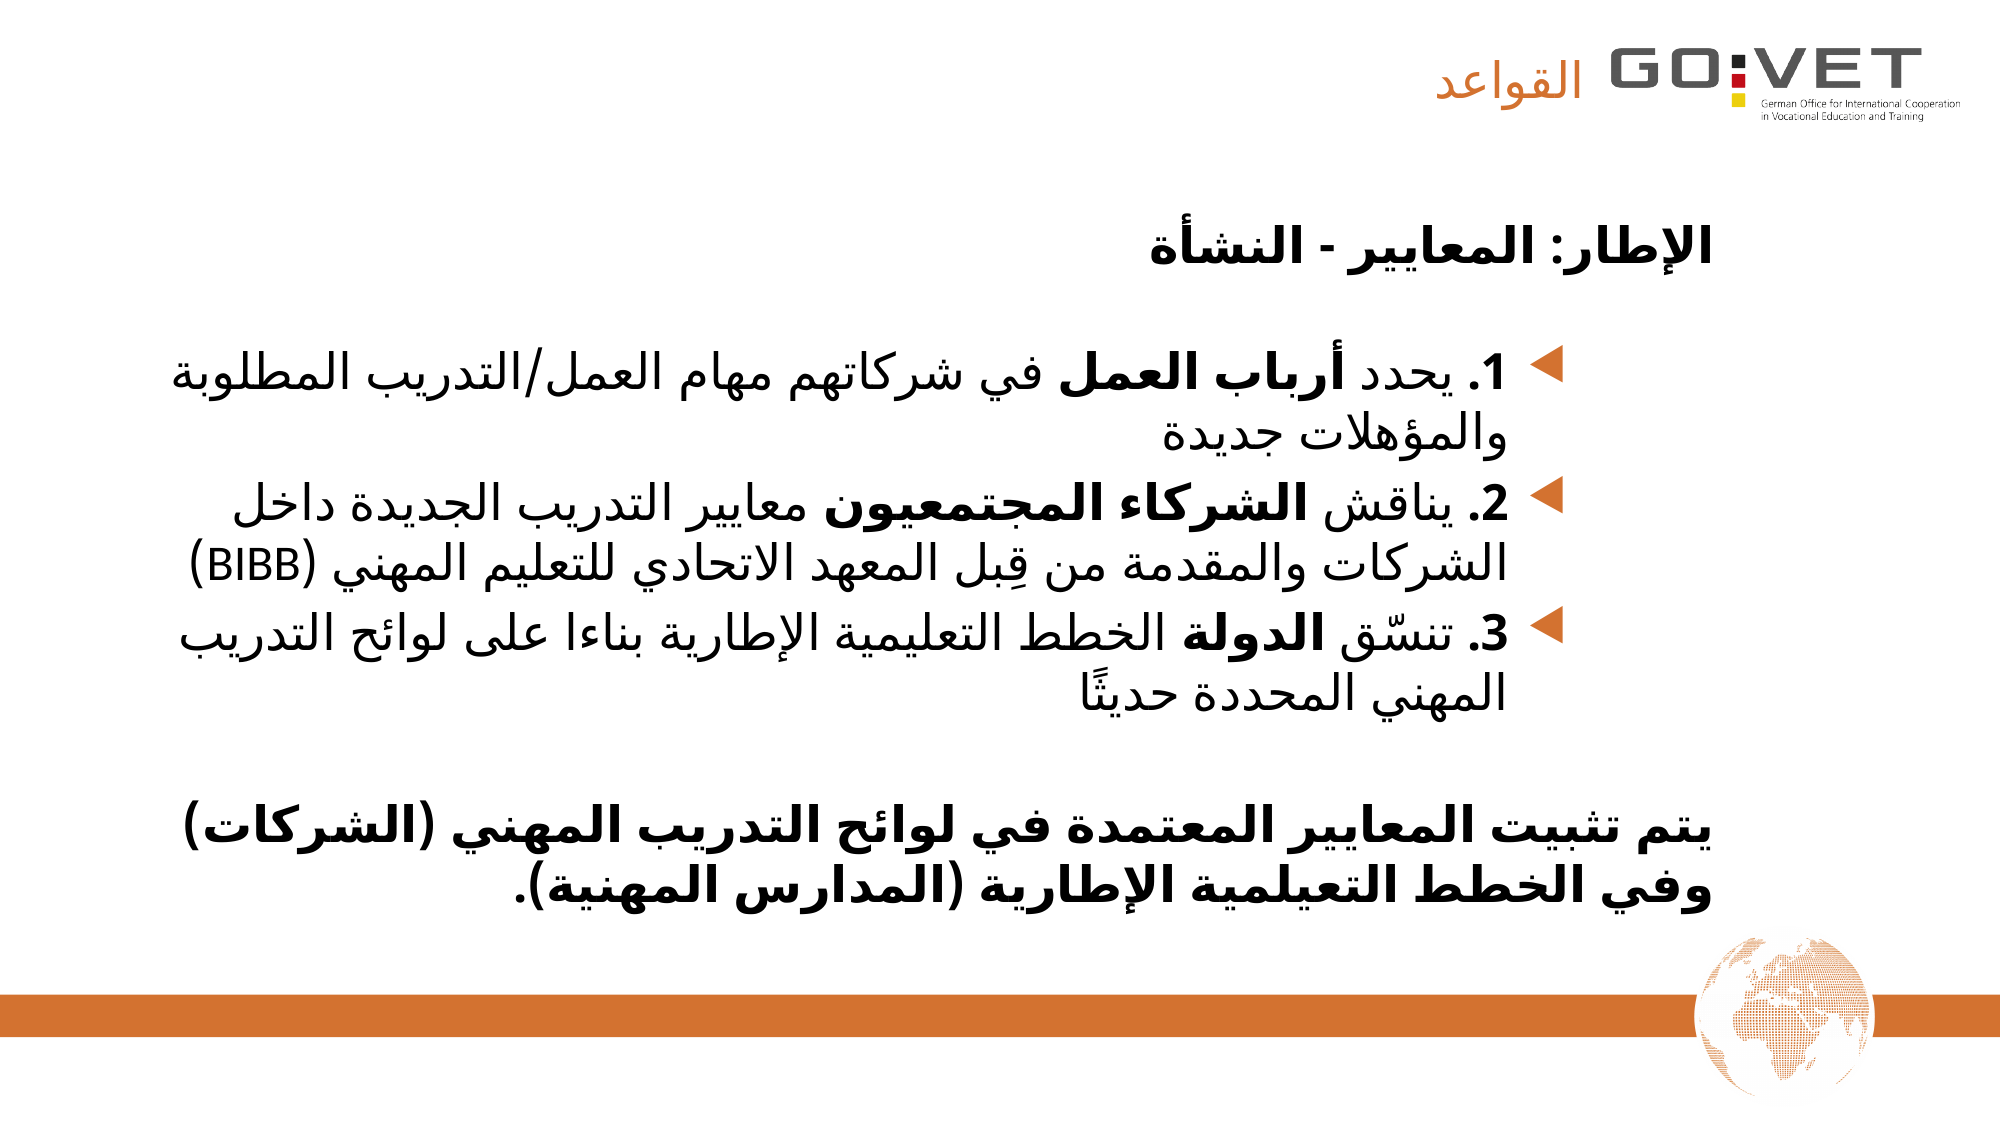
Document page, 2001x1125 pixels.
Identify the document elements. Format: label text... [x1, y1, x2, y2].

picture [1694, 926, 1875, 1107]
list الإطار: المعايير - النشأة 1. يحدد أرباب العمل في شركاتهم مهام العمل/التدريب المطلوبة والمؤهلات جديدة 2. يناقش الشركاء المجتمعيون معايير التدريب الجديدة داخل الشركات والمقدمة من قِبل المعهد الاتحادي للتعليم المهني (BIBB) 3. تنسّق الدولة الخطط التعليمية الإطارية بناءا على لوائح التدريب المهني المحددة حديثًا يتم تثبيت المعايير المعتمدة في لوائح التدريب المهني (الشركات) وفي الخطط التعيلمية الإطارية (المدارس المهنية). [108, 213, 1715, 929]
title القواعد [108, 48, 1585, 122]
picture [1611, 48, 1960, 122]
